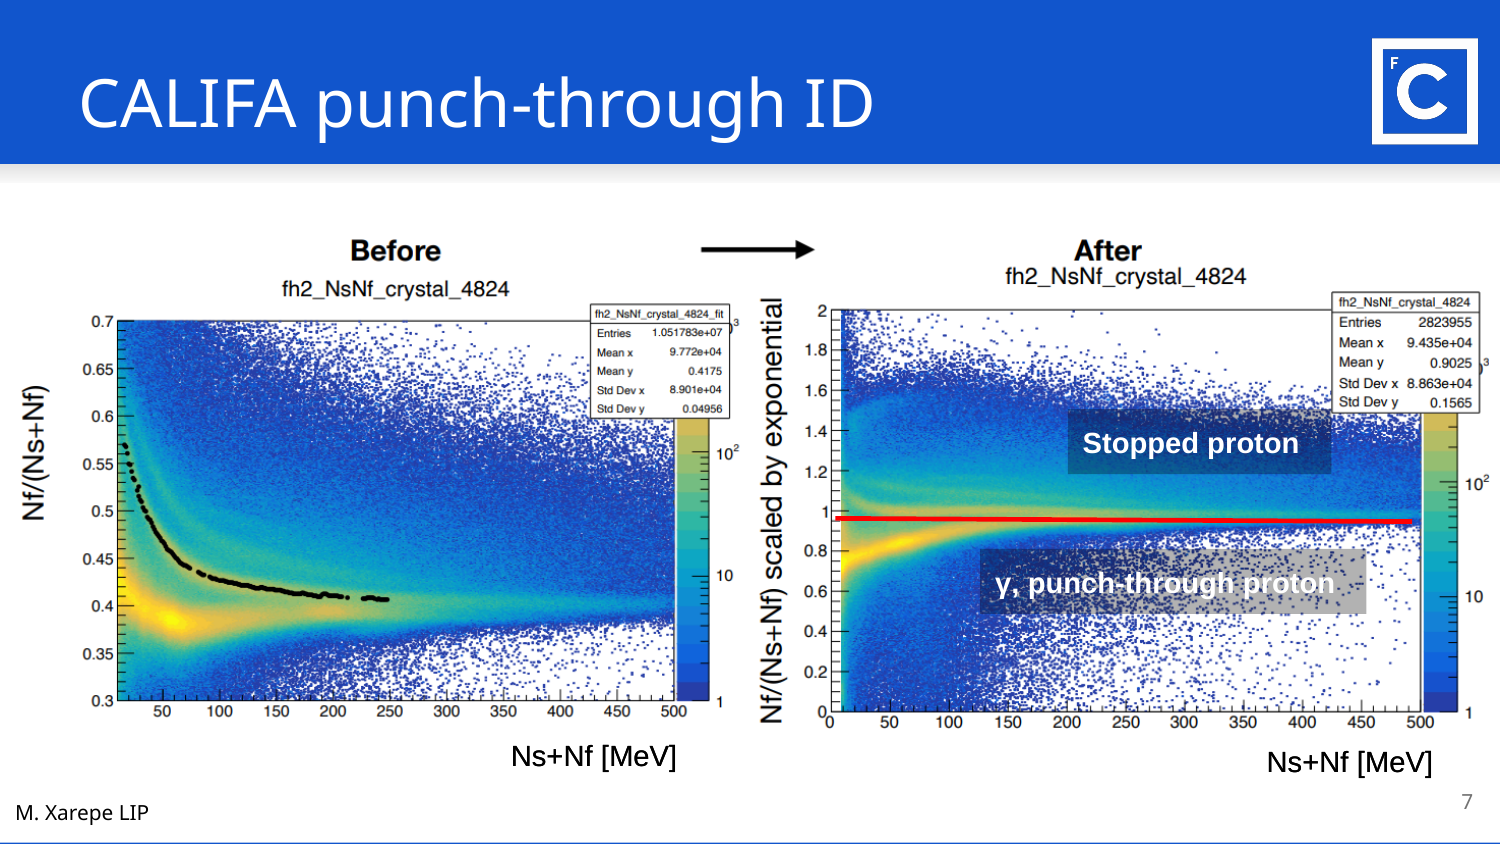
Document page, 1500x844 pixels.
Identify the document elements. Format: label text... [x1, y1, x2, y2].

picture [0, 231, 1500, 740]
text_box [835, 518, 1413, 522]
slide_number ‹#› [1398, 770, 1489, 835]
text_box Ns+Nf [MeV] [1251, 748, 1464, 794]
title CALIFA punch-through ID [63, 29, 1413, 156]
text_box Ns+Nf [MeV] [495, 748, 708, 788]
picture [1413, 29, 1489, 156]
